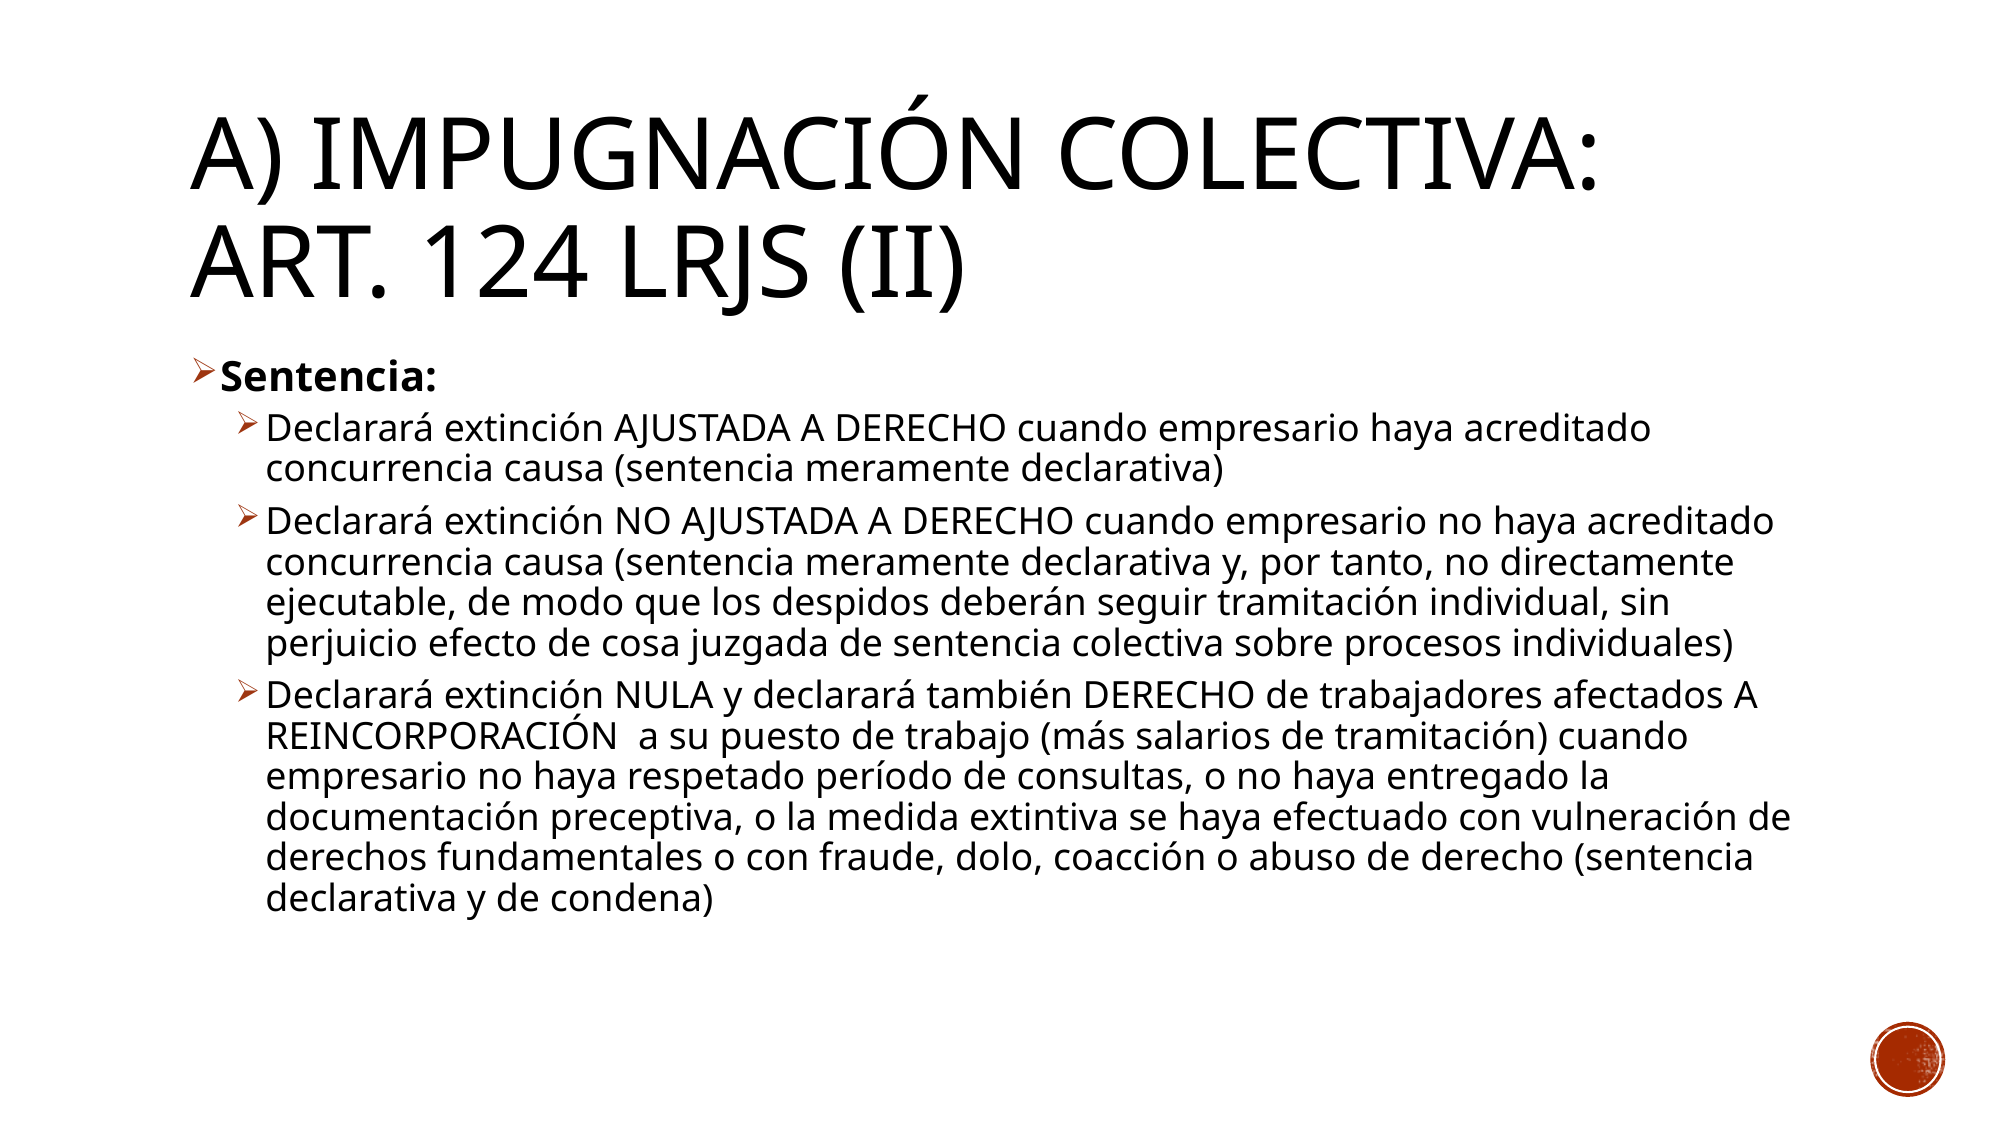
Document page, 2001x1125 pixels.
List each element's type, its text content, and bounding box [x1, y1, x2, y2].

list Sentencia: Declarará extinción AJUSTADA A DERECHO cuando empresario haya acreditado concurrencia causa (sentencia meramente declarativa) Declarará extinción NO AJUSTADA A DERECHO cuando empresario no haya acreditado concurrencia causa (sentencia meramente declarativa y, por tanto, no directamente ejecutable, de modo que los despidos deberán seguir tramitación individual, sin perjuicio efecto de cosa juzgada de sentencia colectiva sobre procesos individuales) Declarará extinción NULA y declarará también DERECHO de trabajadores afectados A REINCORPORACIÓN a su puesto de trabajo (más salarios de tramitación) cuando empresario no haya respetado período de consultas, o no haya entregado la documentación preceptiva, o la medida extintiva se haya efectuado con vulneración de derechos fundamentales o con fraude, dolo, coacción o abuso de derecho (sentencia declarativa y de condena) [175, 348, 1826, 1013]
title a) Impugnación colectiva: art. 124 LRJS (II) [175, 79, 1826, 344]
